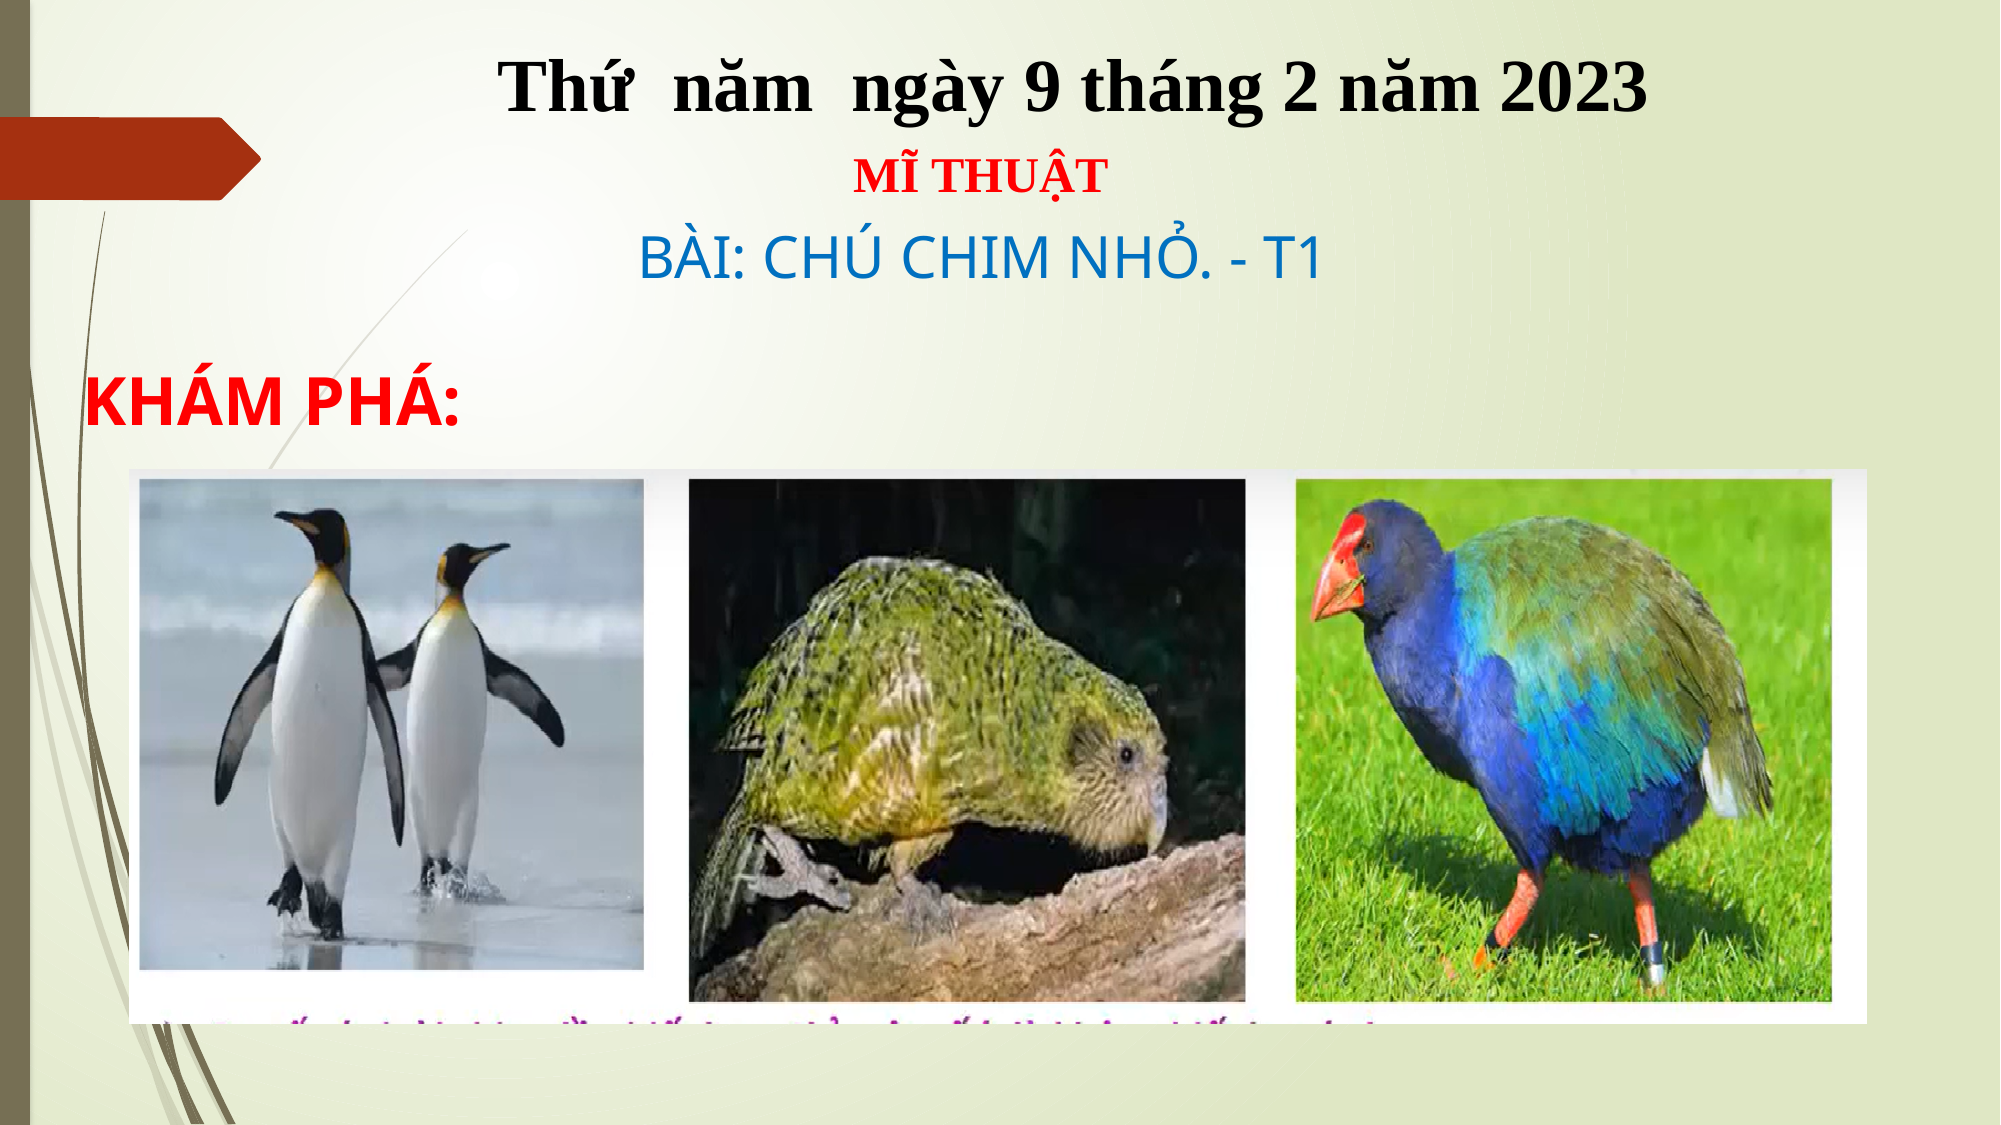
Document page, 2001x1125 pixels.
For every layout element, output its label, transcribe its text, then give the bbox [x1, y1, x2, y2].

text_box BÀI: CHÚ CHIM NHỎ. - T1 [622, 213, 1345, 298]
text_box KHÁM PHÁ: [67, 351, 477, 447]
text_box MĨ THUẬT [838, 134, 1124, 213]
picture [129, 469, 1867, 1025]
text_box Thứ năm ngày 9 tháng 2 năm 2023 [482, 28, 1665, 134]
